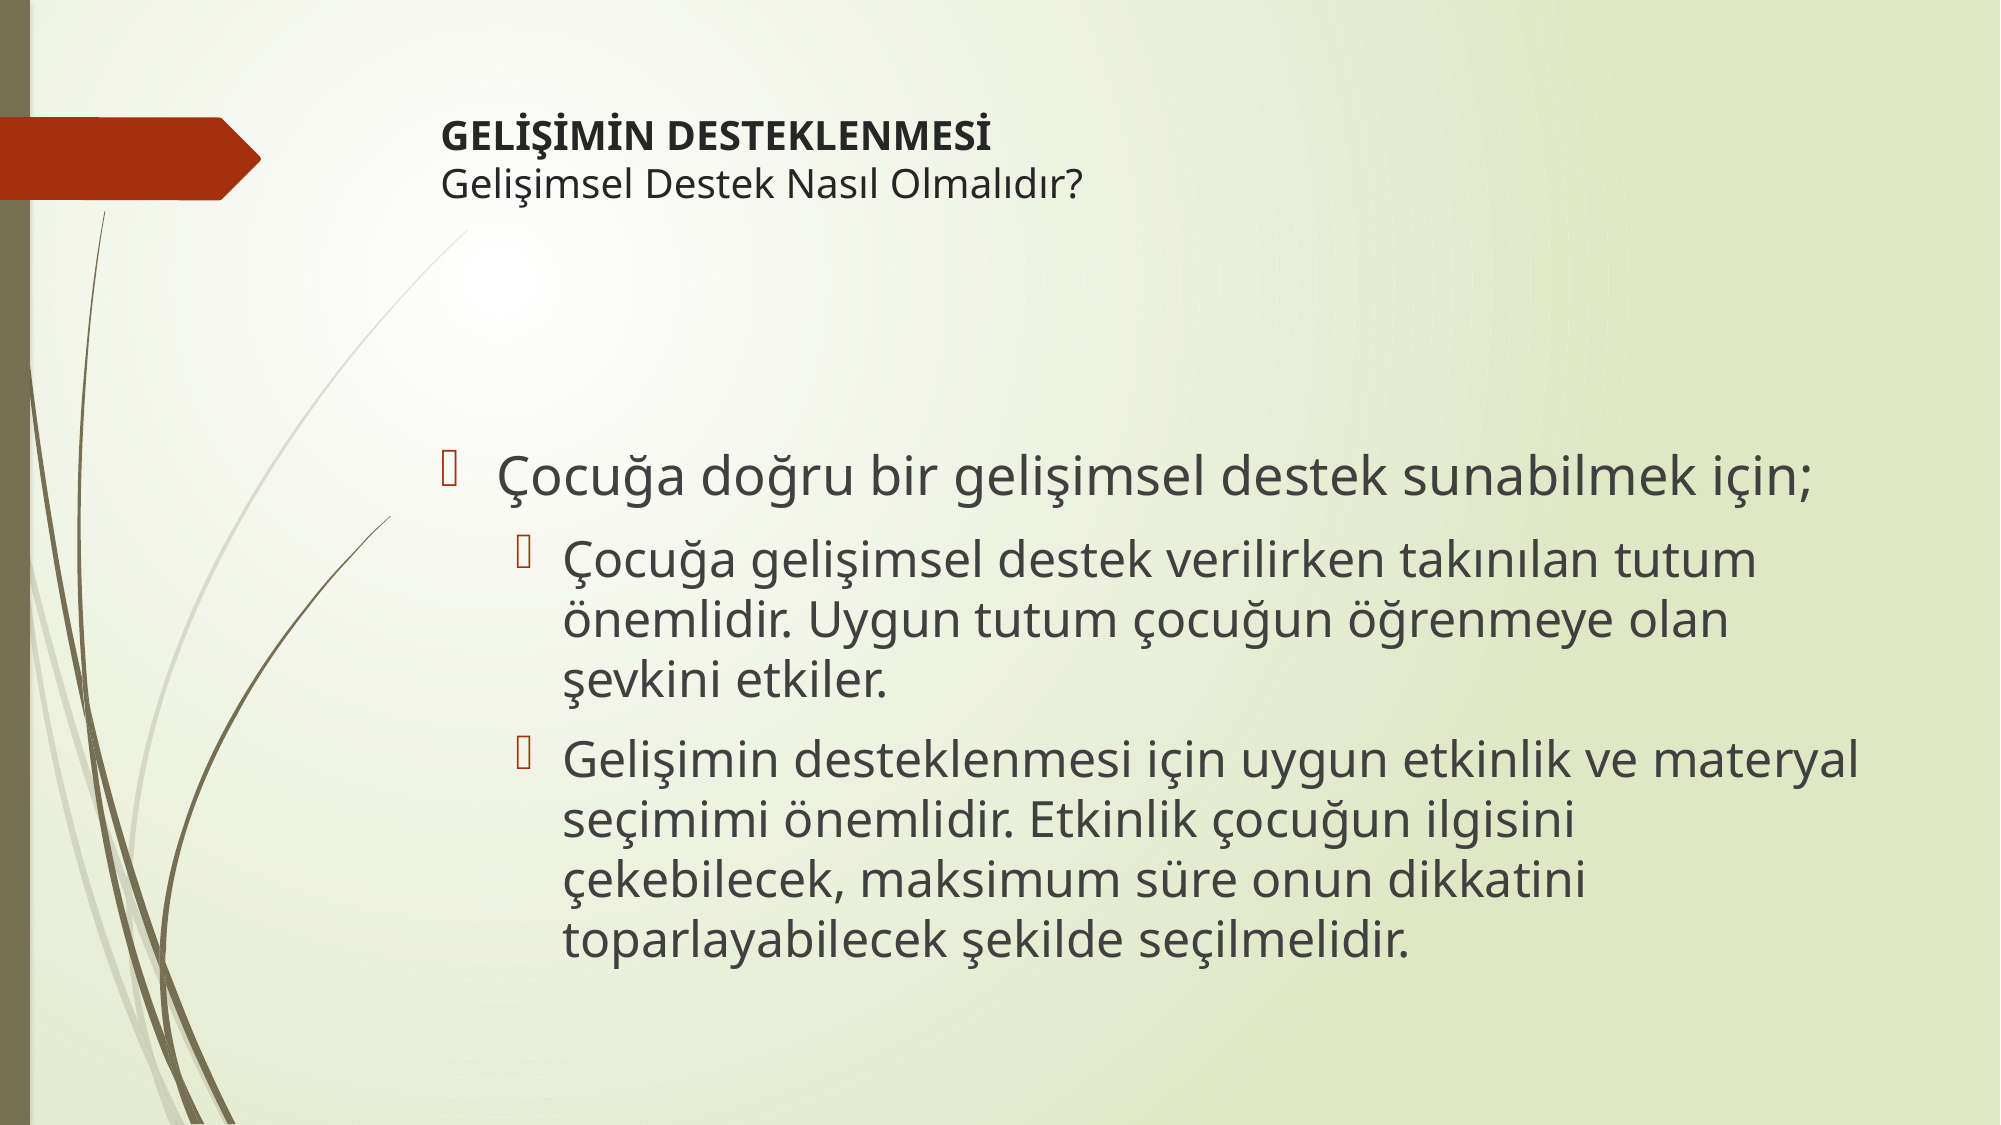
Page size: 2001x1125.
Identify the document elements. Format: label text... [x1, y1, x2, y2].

list Çocuğa doğru bir gelişimsel destek sunabilmek için; Çocuğa gelişimsel destek verilirken takınılan tutum önemlidir. Uygun tutum çocuğun öğrenmeye olan şevkini etkiler. Gelişimin desteklenmesi için uygun etkinlik ve materyal seçimimi önemlidir. Etkinlik çocuğun ilgisini çekebilecek, maksimum süre onun dikkatini toparlayabilecek şekilde seçilmelidir. [425, 433, 1888, 1054]
title GELİŞİMİN DESTEKLENMESİ Gelişimsel Destek Nasıl Olmalıdır? [425, 102, 1888, 313]
